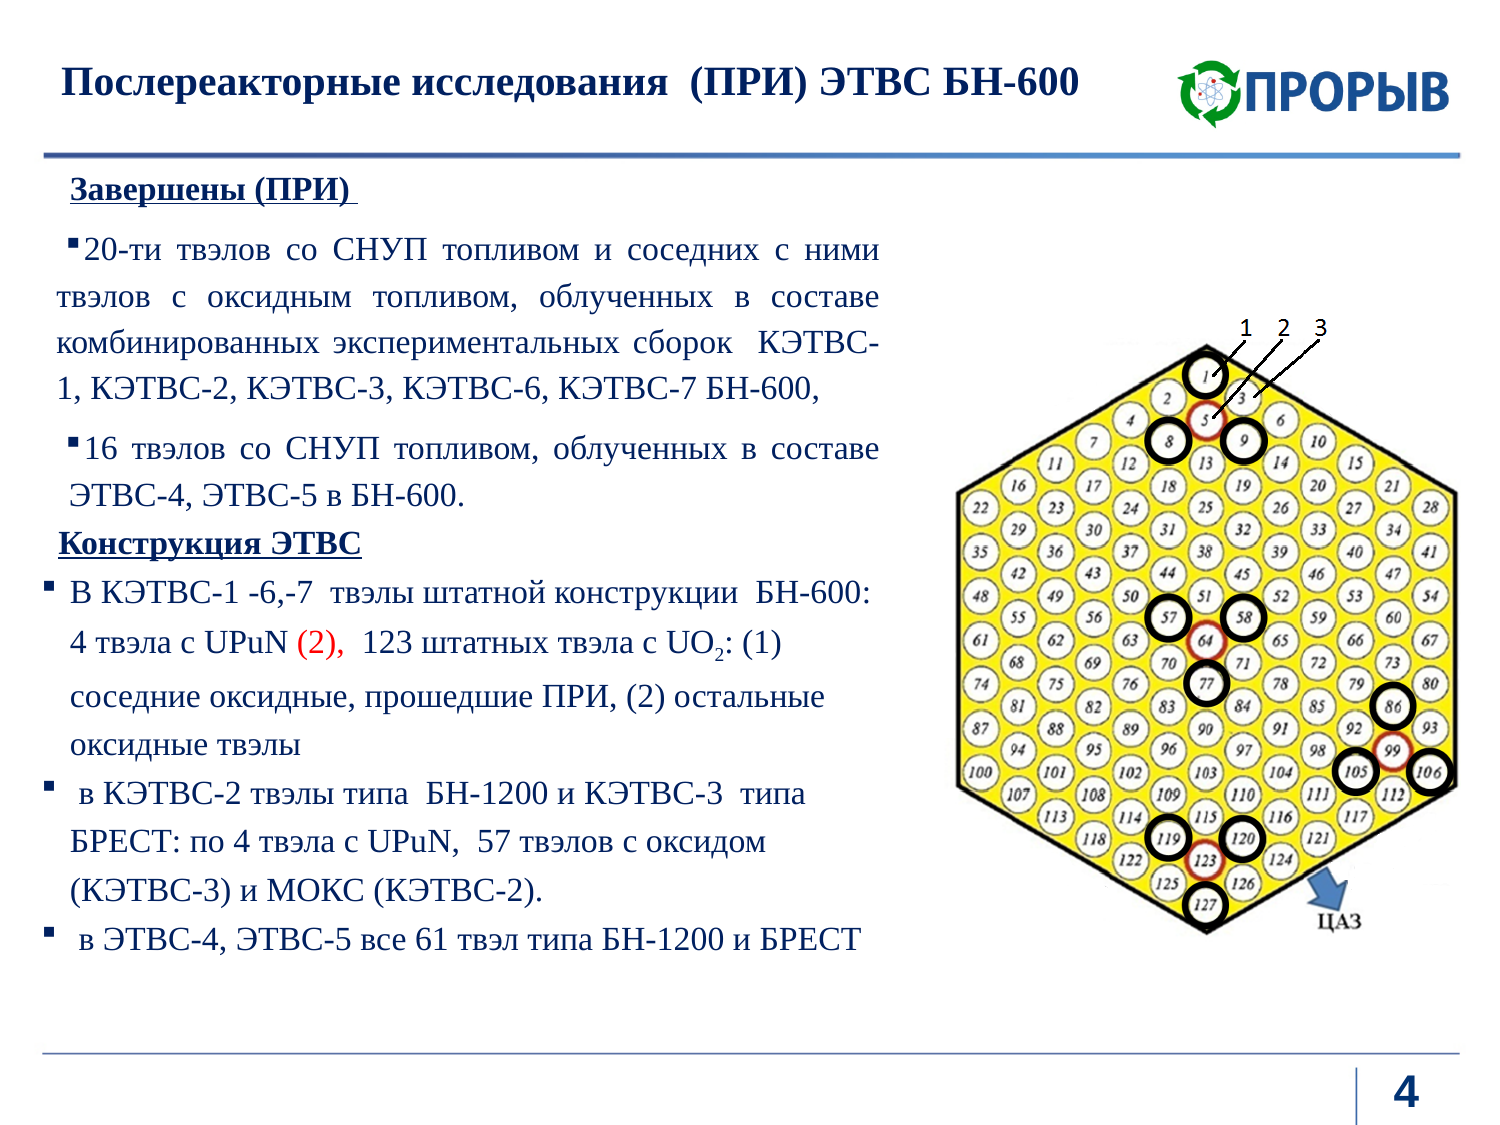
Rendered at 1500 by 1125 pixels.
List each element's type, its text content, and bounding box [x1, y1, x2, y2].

title Послереакторные исследования (ПРИ) ЭТВС БН-600 [29, 0, 1176, 158]
list Завершены (ПРИ) 20-ти твэлов со СНУП топливом и соседних с ними твэлов с оксидным топливом, облученных в составе комбинированных экспериментальных сборок КЭТВС-1, КЭТВС-2, КЭТВС-3, КЭТВС-6, КЭТВС-7 БН-600, 16 твэлов со СНУП топливом, облученных в составе ЭТВС-4, ЭТВС-5 в БН-600. Конструкция ЭТВС В КЭТВС-1 -6,-7 твэлы штатной конструкции БН-600: 4 твэла с UPuN (2), 123 штатных твэла с UO2: (1) соседние оксидные, прошедшие ПРИ, (2) остальные оксидные твэлы в КЭТВС-2 твэлы типа БН-1200 и КЭТВС-3 типа БРЕСТ: по 4 твэла с UPuN, 57 твэлов с оксидом (КЭТВС-3) и МОКС (КЭТВС-2). в ЭТВС-4, ЭТВС-5 все 61 твэл типа БН-1200 и БРЕСТ [41, 160, 880, 1030]
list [915, 302, 1499, 956]
slide_number 4 [1354, 1057, 1459, 1121]
picture [0, 0, 1500, 1125]
